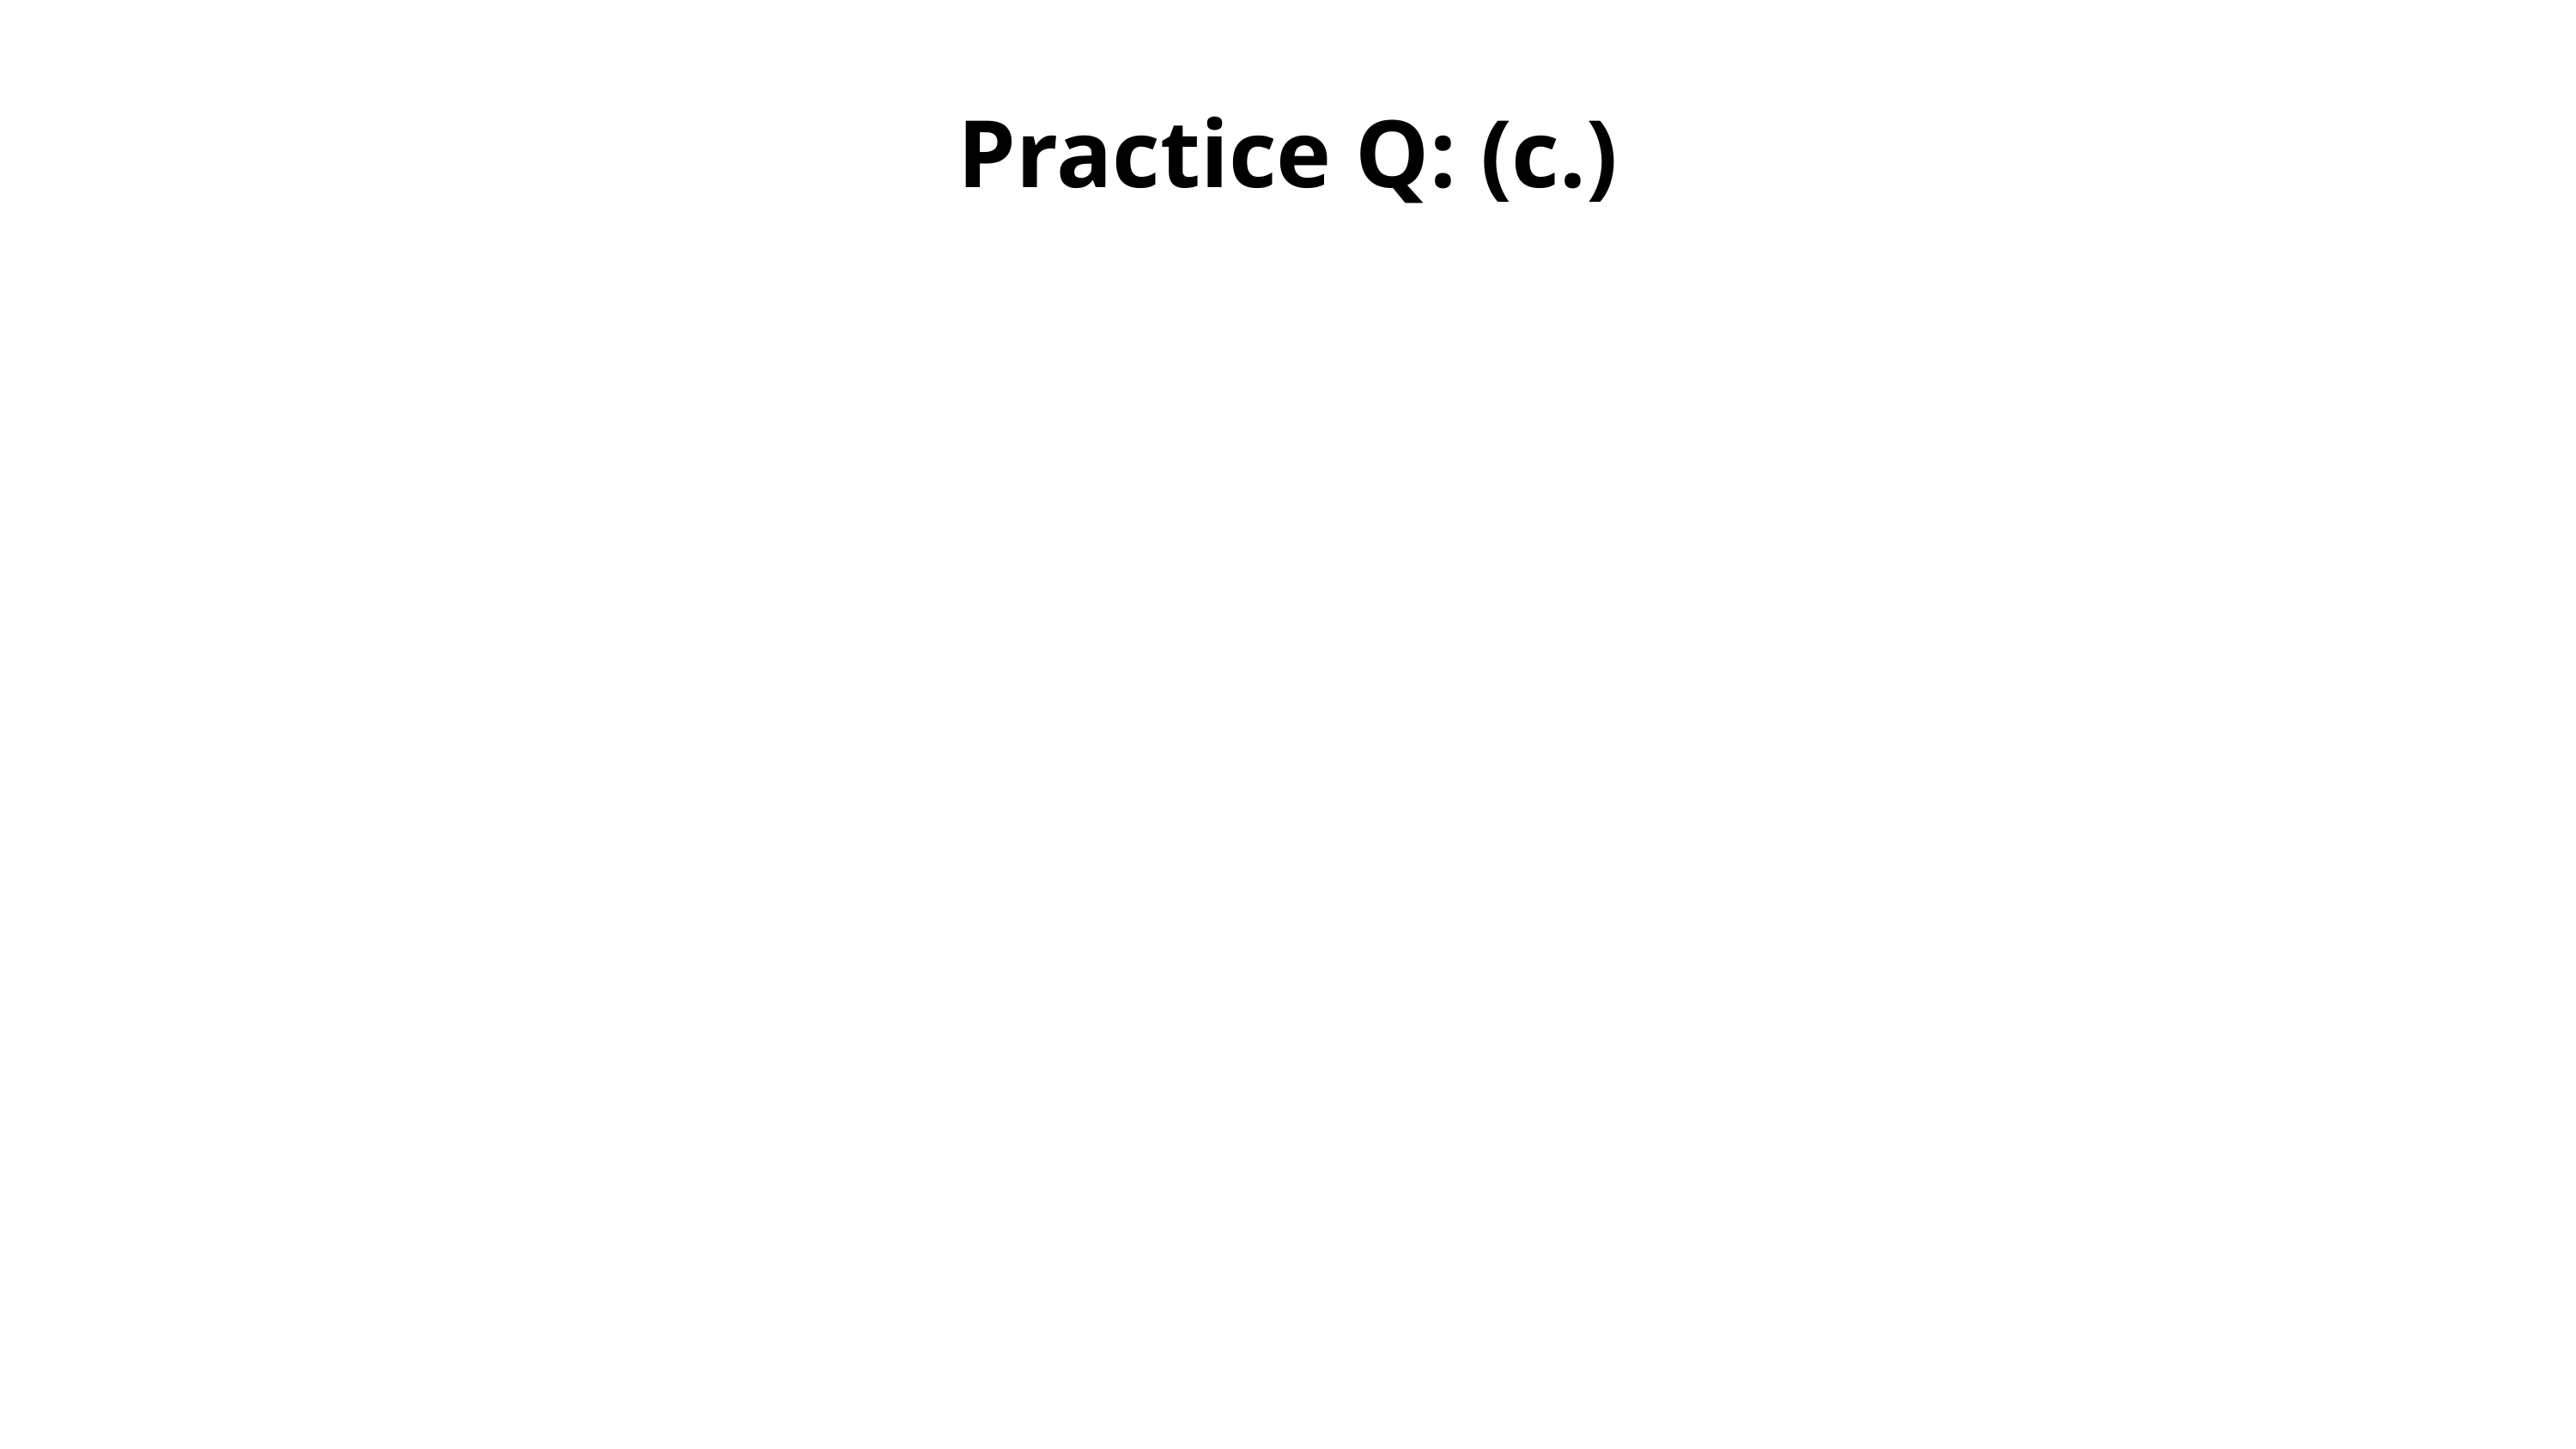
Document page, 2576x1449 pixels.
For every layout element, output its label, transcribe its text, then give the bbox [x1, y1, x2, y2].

text_box Practice Q: (c.) [957, 76, 1619, 206]
